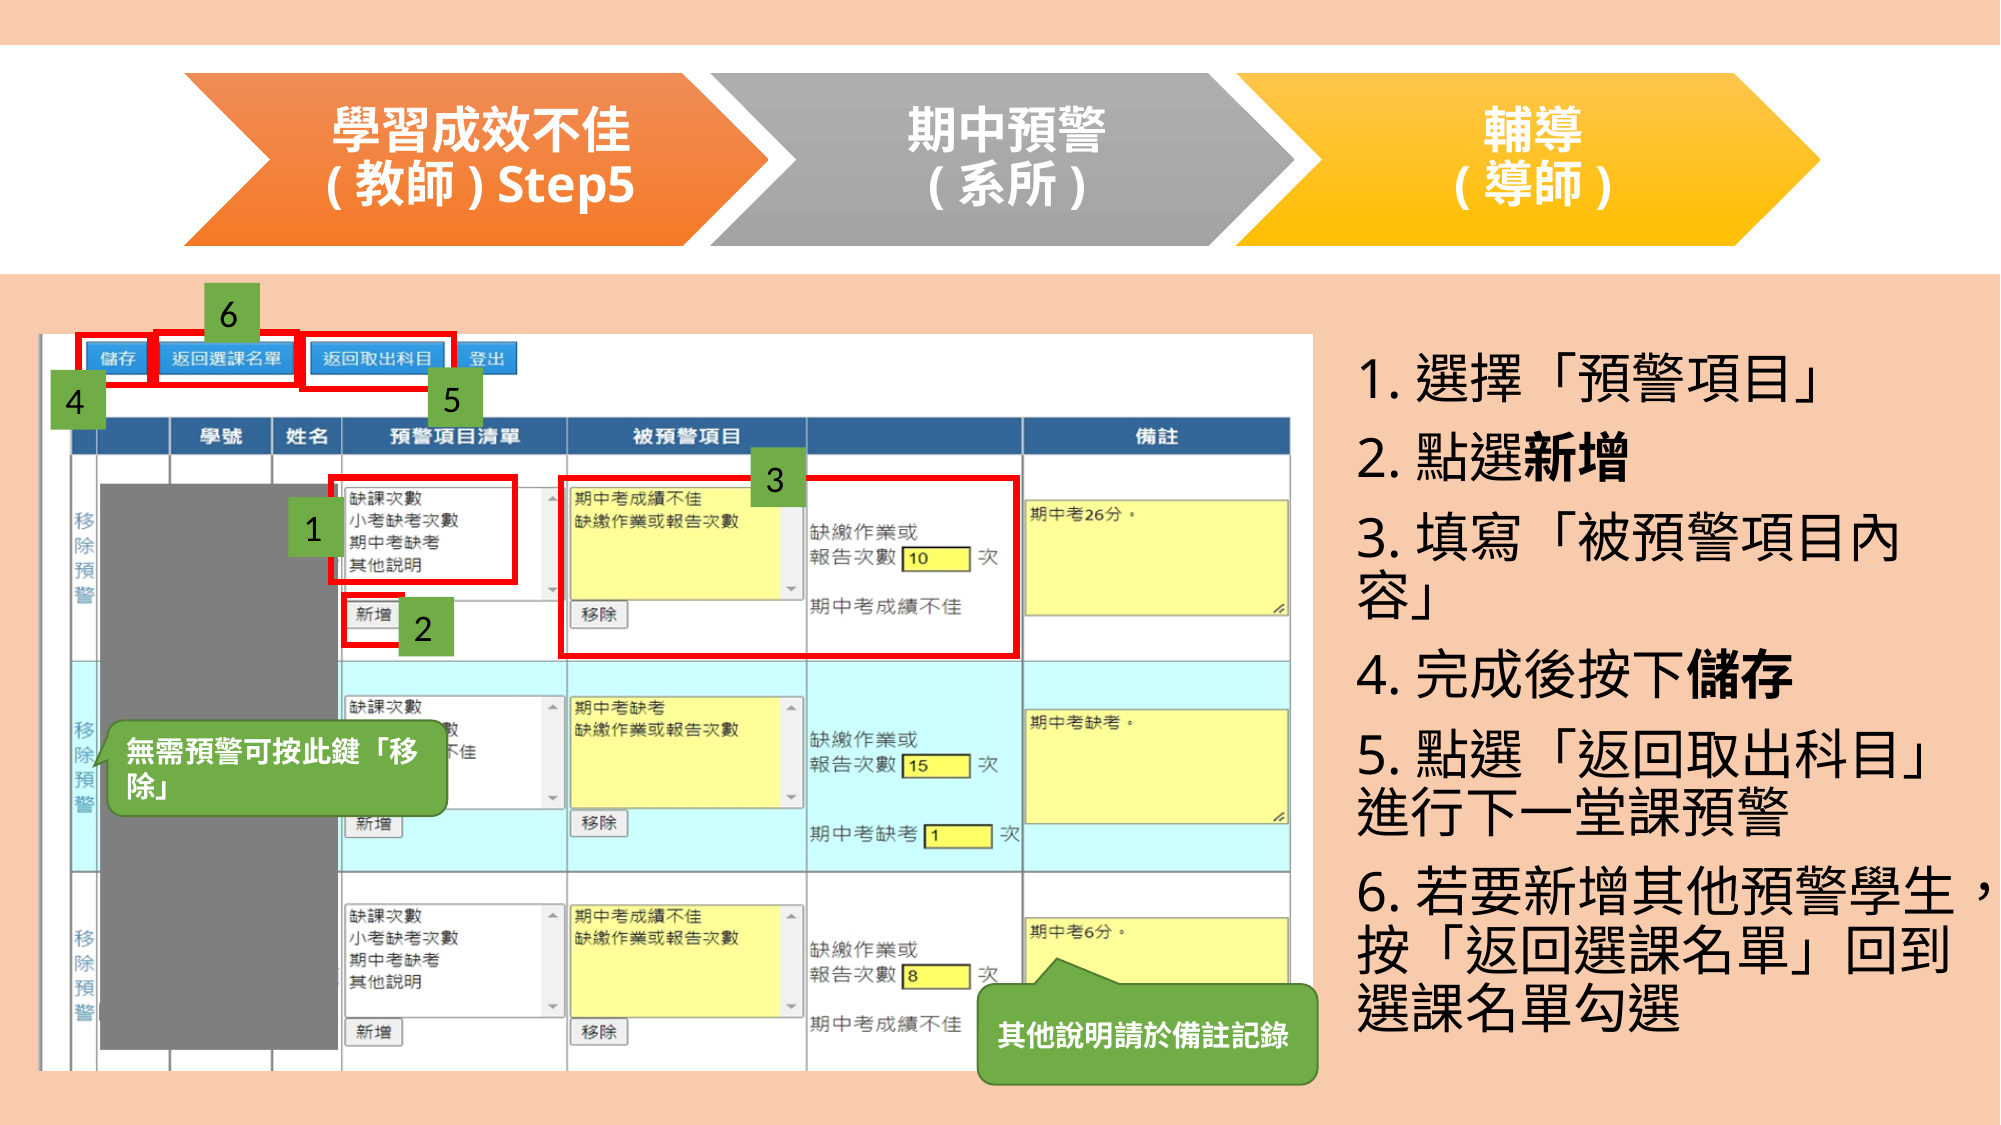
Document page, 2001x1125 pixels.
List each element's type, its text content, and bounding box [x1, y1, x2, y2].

picture [38, 334, 1313, 1071]
text_box 1.選擇「預警項目」 2.點選新增 3.填寫「被預警項目內容」 4.完成後按下儲存 5.點選「返回取出科目」進行下一堂課預警 6.若要新增其他預警學生，按「返回選課名單」回到選課名單勾選 [1341, 344, 1979, 1014]
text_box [183, 72, 1821, 247]
text_box 其他說明請於備註記錄 [977, 987, 1319, 1086]
text_box 6 [204, 282, 260, 334]
